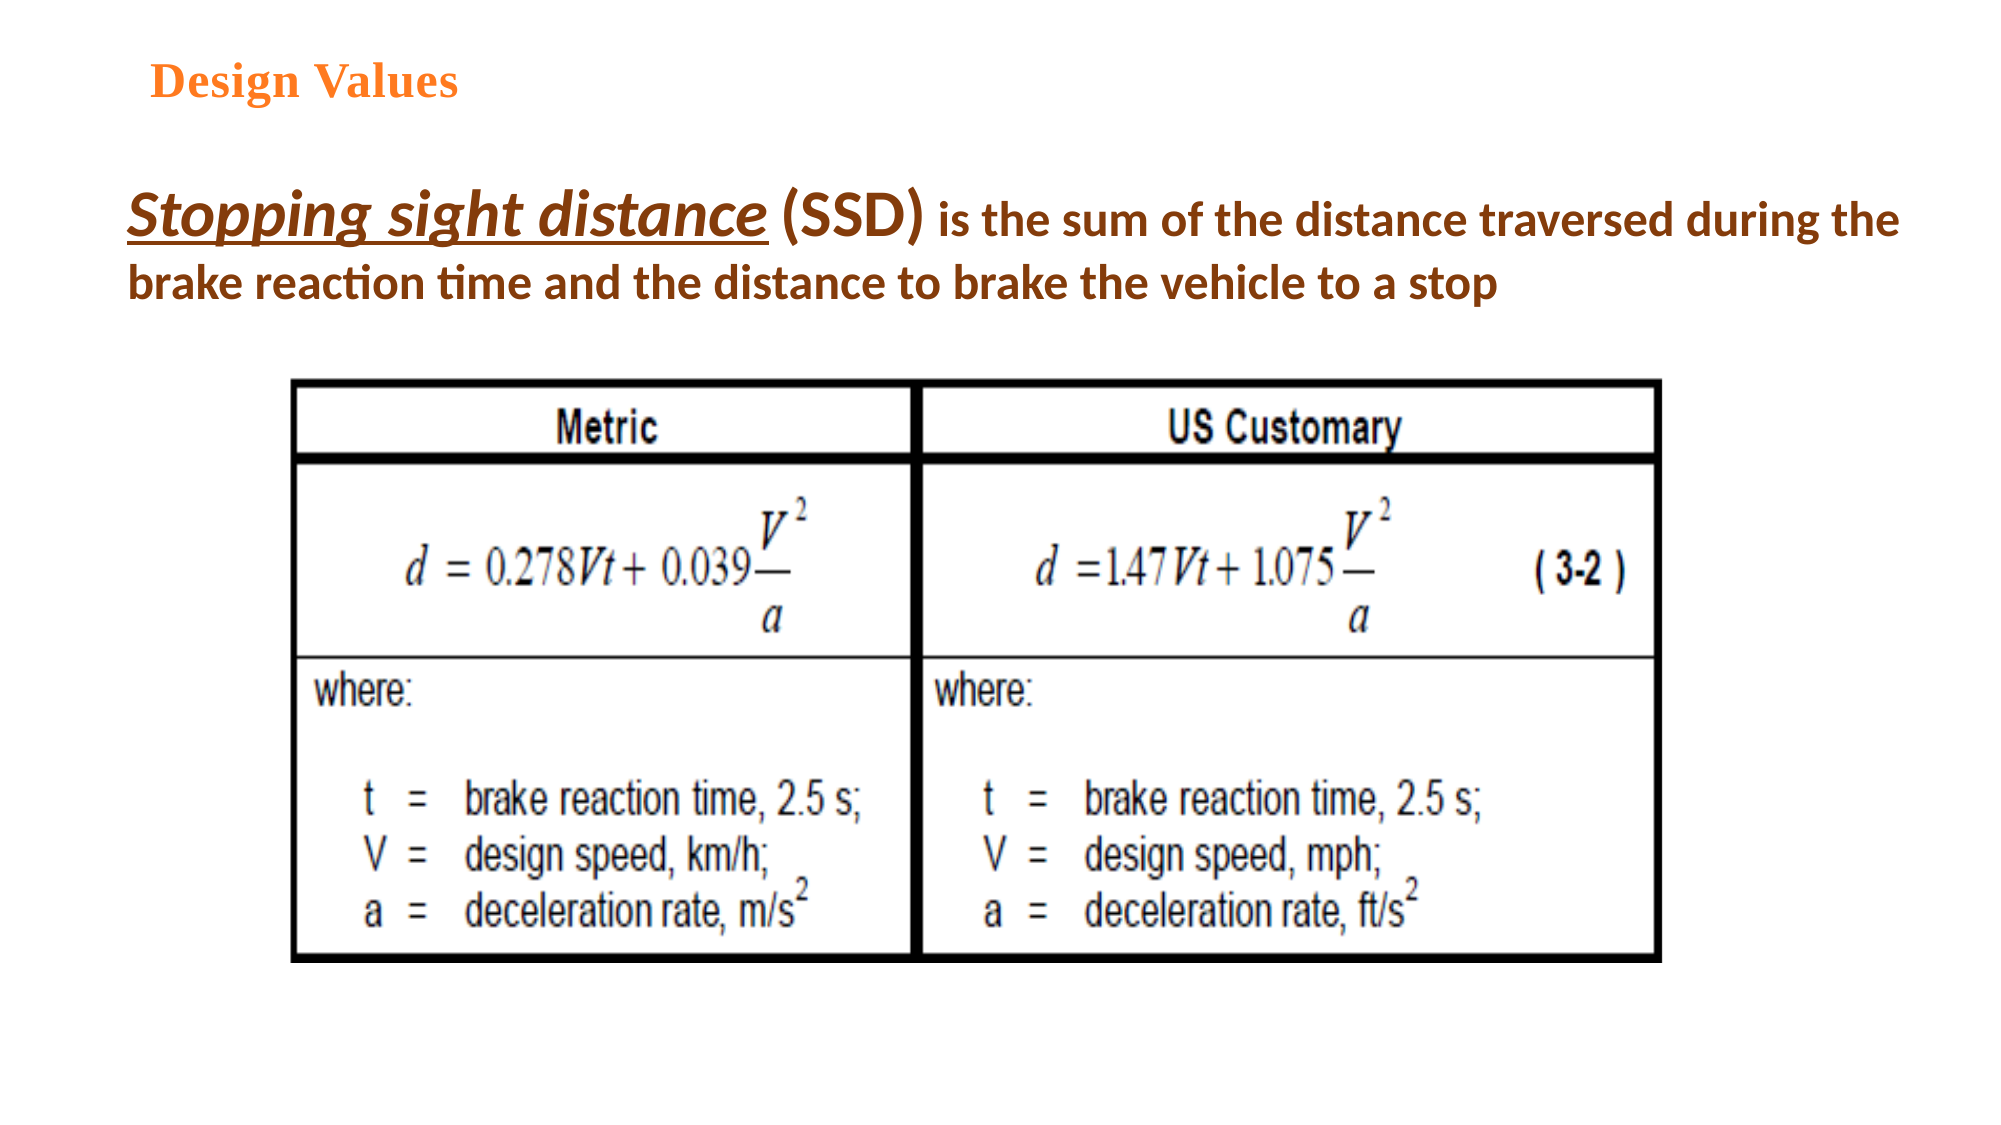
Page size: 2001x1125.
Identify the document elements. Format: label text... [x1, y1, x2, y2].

text_box Design Values [108, 34, 501, 121]
text_box Stopping sight distance (SSD) is the sum of the distance traversed during the brake reaction time and the distance to brake the vehicle to a stop [112, 162, 1925, 318]
picture [287, 374, 1663, 963]
